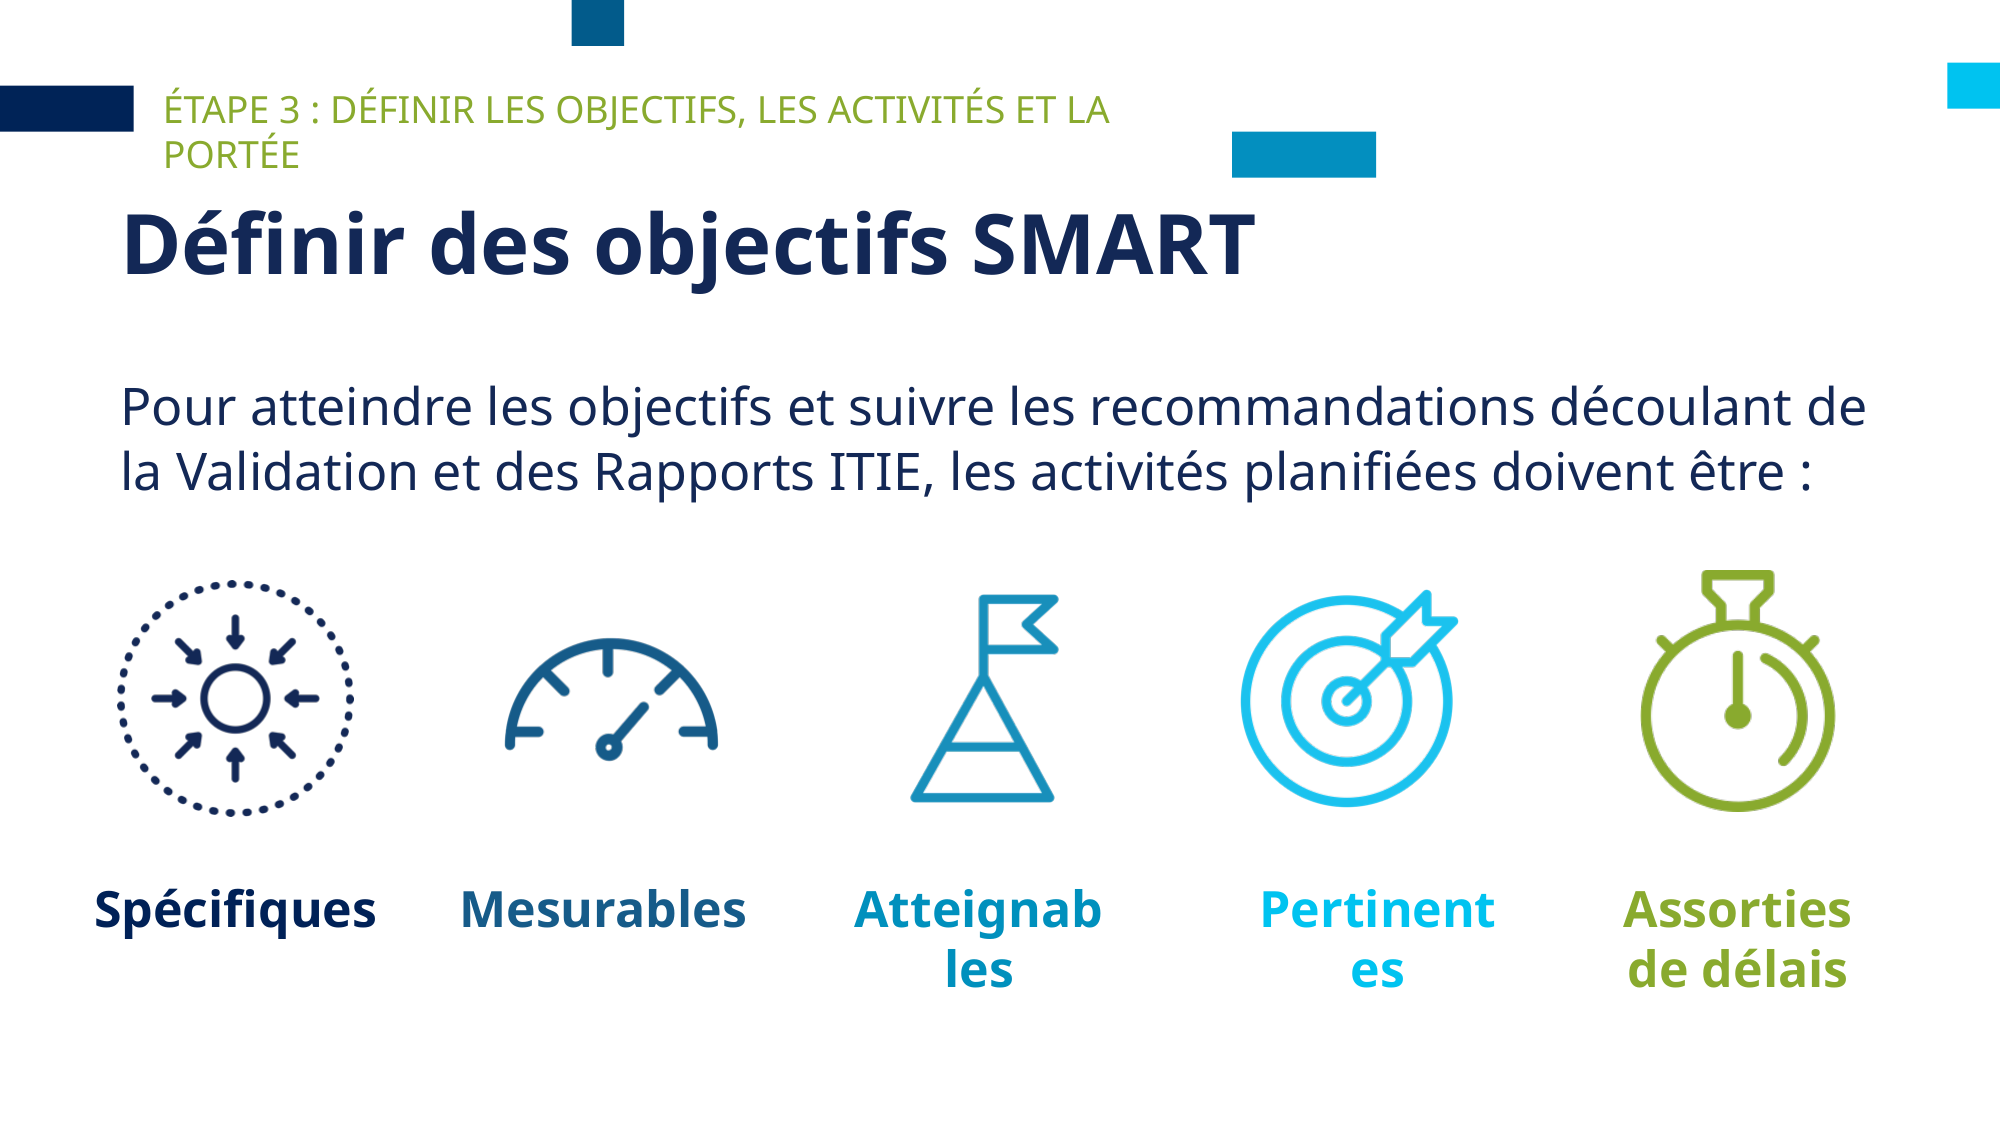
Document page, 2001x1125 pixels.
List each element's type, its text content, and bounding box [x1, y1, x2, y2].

title Définir des objectifs SMART [105, 196, 1895, 307]
picture [488, 580, 725, 817]
picture [866, 580, 1103, 817]
picture [117, 580, 354, 817]
text_box Mesurables [414, 870, 792, 945]
picture [1231, 580, 1468, 817]
list Pour atteindre les objectifs et suivre les recommandations découlant de la Validation et des Rapports ITIE, les activités planifiées doivent être : [105, 363, 1895, 513]
text_box Atteignables [832, 870, 1126, 1005]
picture [1640, 570, 1836, 812]
text_box Pertinentes [1231, 870, 1525, 1005]
text_box Spécifiques [77, 870, 394, 945]
text_box Assorties de délais [1572, 870, 1904, 1005]
text_box ÉTAPE 3 : DÉFINIR LES OBJECTIFS, LES ACTIVITÉS ET LA PORTÉE [133, 78, 1232, 183]
